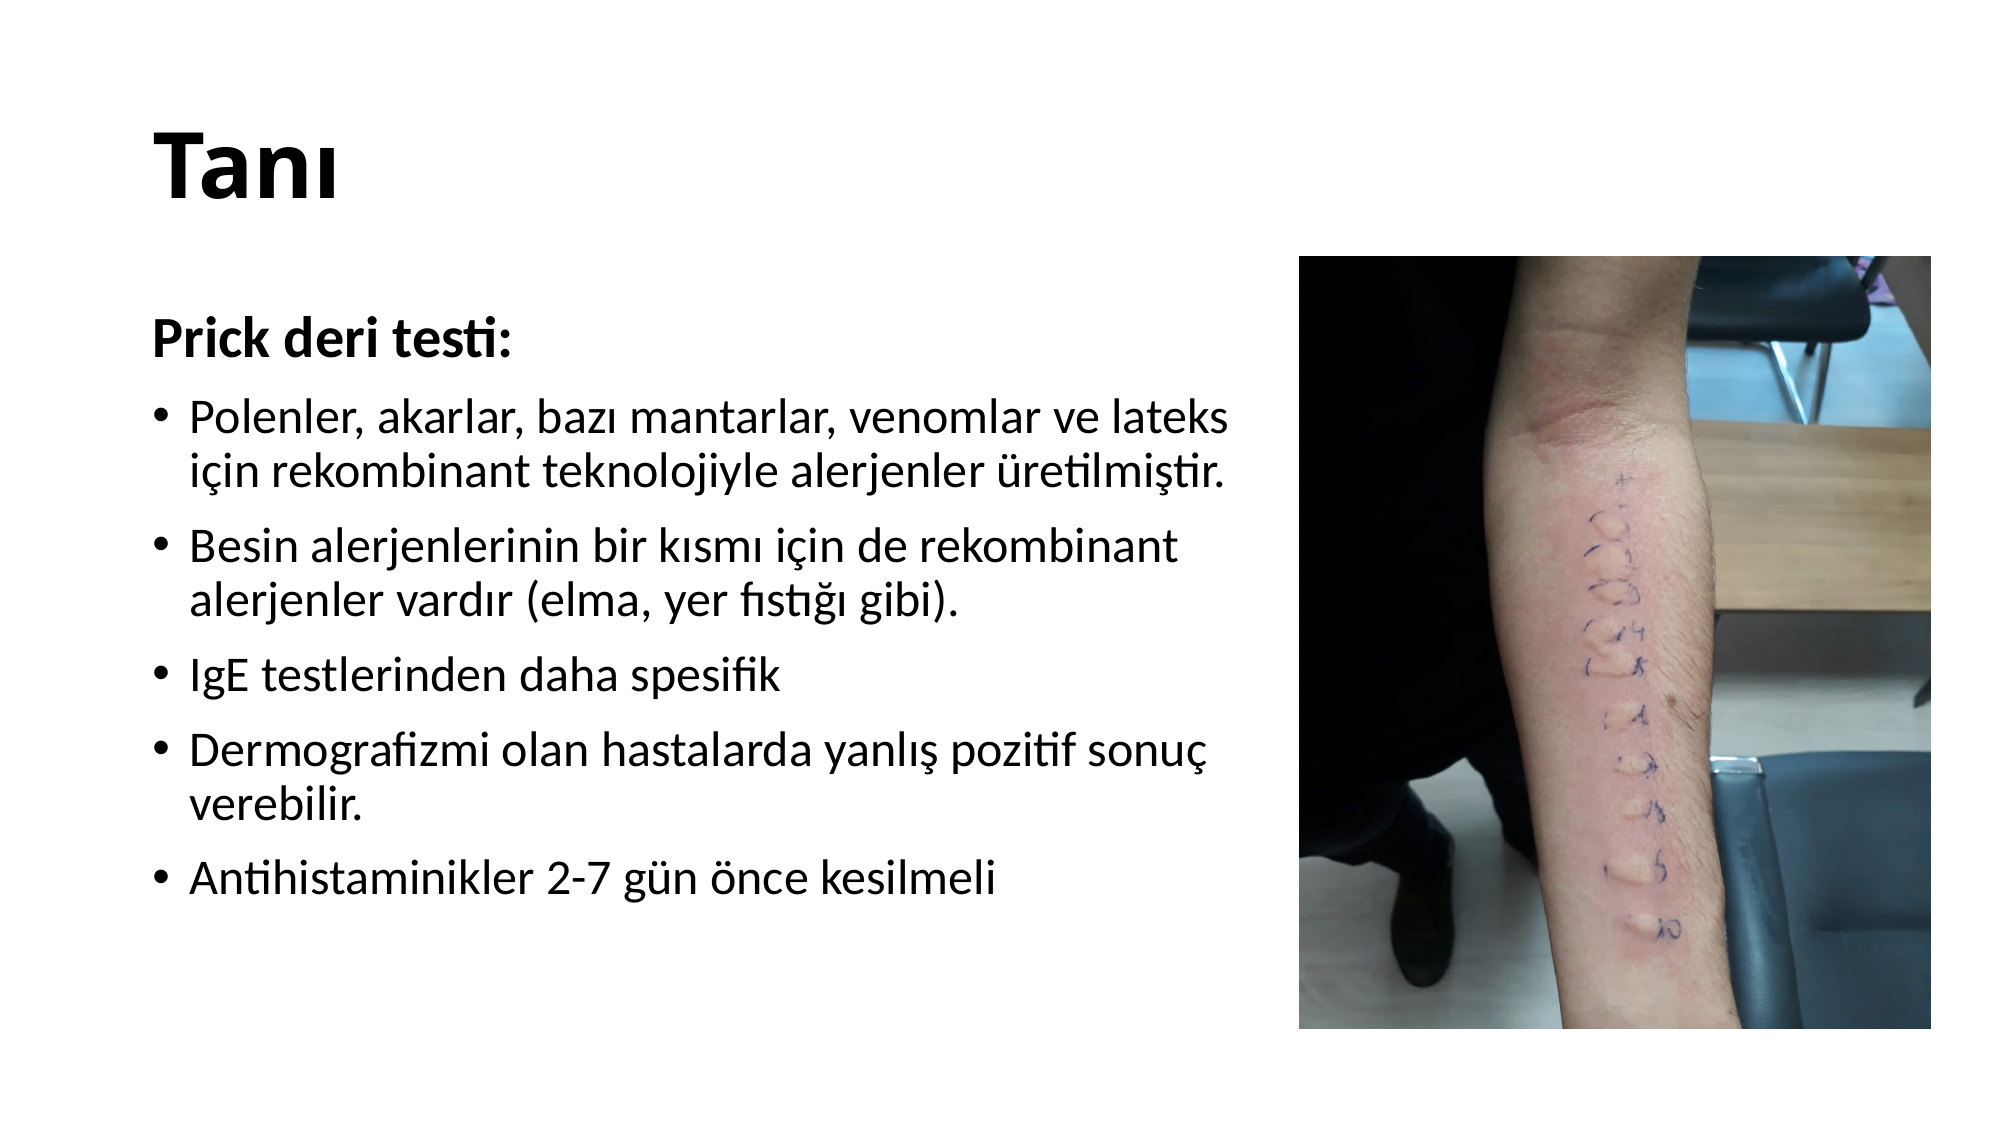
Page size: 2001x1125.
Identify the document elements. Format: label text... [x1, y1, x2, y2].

list Prick deri testi: Polenler, akarlar, bazı mantarlar, venomlar ve lateks için rekombinant teknolojiyle alerjenler üretilmiştir. Besin alerjenlerinin bir kısmı için de rekombinant alerjenler vardır (elma, yer fıstığı gibi). IgE testlerinden daha spesifik Dermografizmi olan hastalarda yanlış pozitif sonuç verebilir. Antihistaminikler 2-7 gün önce kesilmeli [137, 299, 1262, 1014]
title Tanı [137, 59, 1863, 278]
picture [1299, 256, 1931, 1029]
